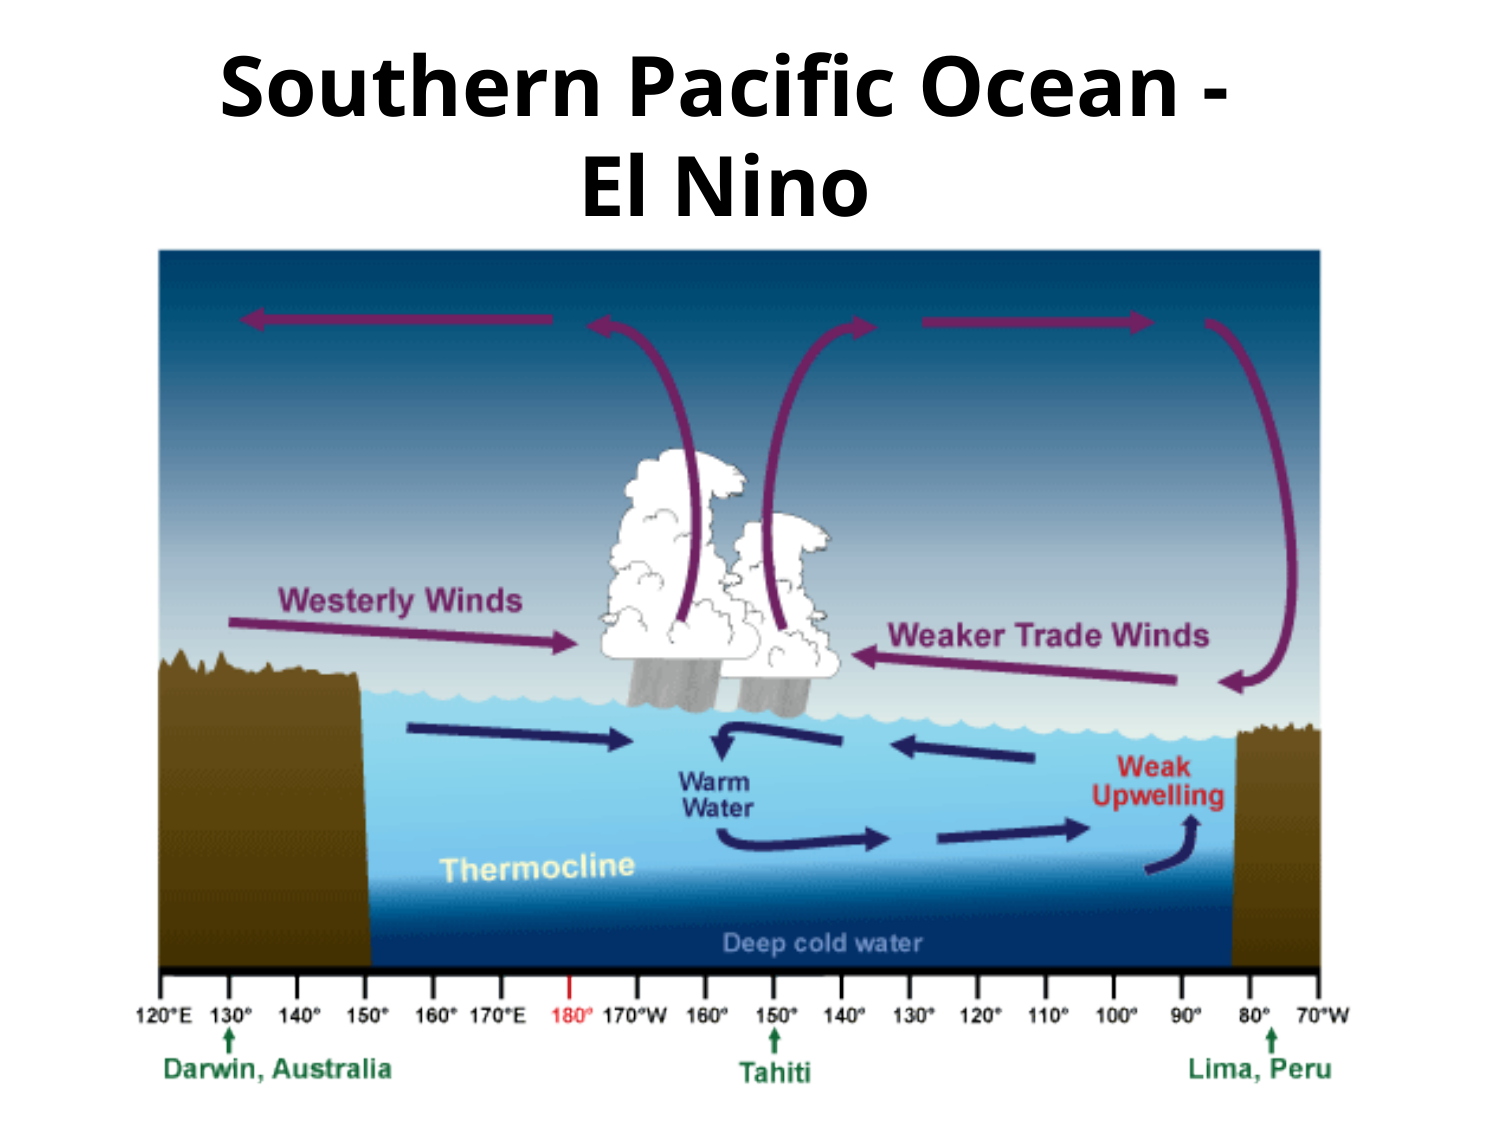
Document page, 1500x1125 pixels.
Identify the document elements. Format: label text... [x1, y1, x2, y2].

picture [124, 237, 1356, 1095]
text_box Southern Pacific Ocean - El Nino [24, 25, 1425, 240]
